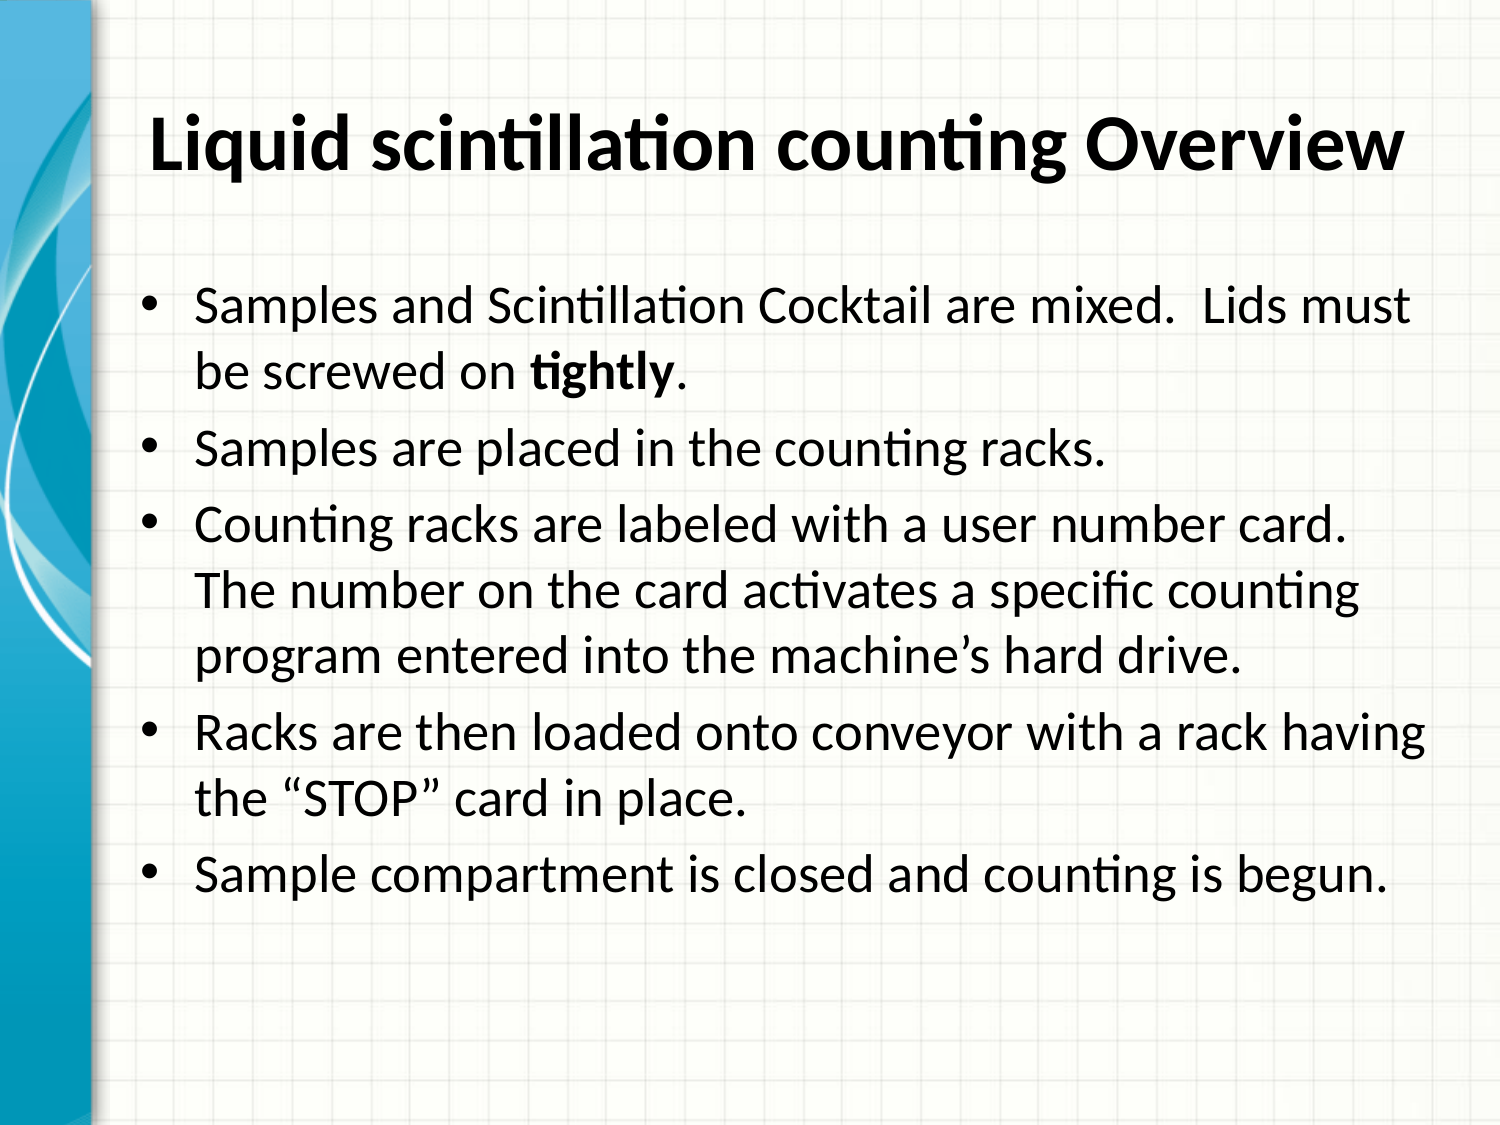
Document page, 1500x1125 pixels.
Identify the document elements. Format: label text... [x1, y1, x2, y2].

list Samples and Scintillation Cocktail are mixed. Lids must be screwed on tightly. Samples are placed in the counting racks. Counting racks are labeled with a user number card. The number on the card activates a specific counting program entered into the machine’s hard drive. Racks are then loaded onto conveyor with a rack having the “STOP” card in place. Sample compartment is closed and counting is begun. [125, 261, 1450, 967]
title Liquid scintillation counting Overview [125, 44, 1450, 232]
picture [0, 0, 1500, 1125]
